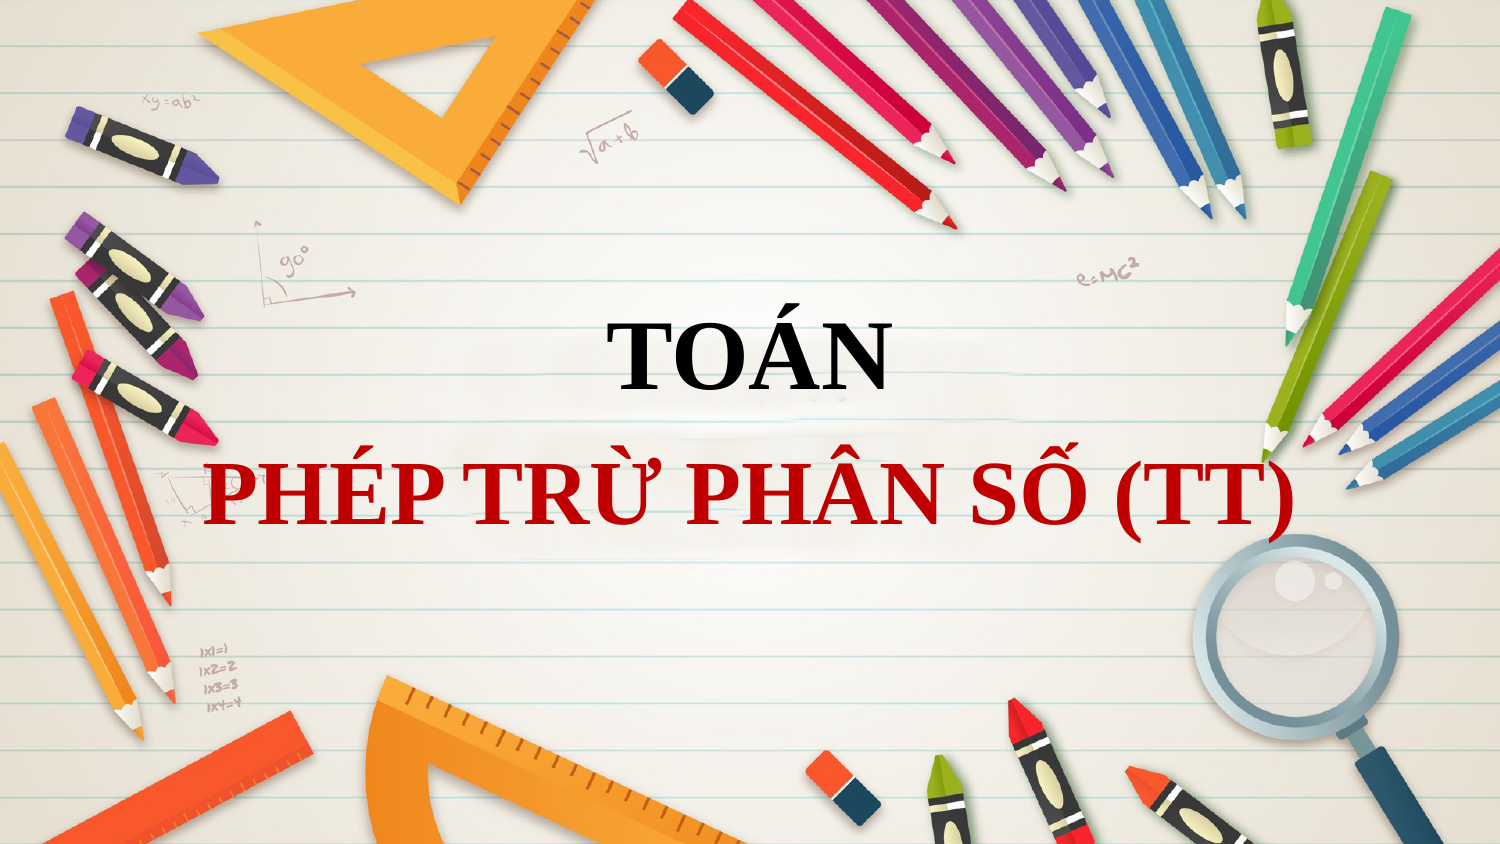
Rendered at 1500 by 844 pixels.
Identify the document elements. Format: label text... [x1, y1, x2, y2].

text_box PHÉP TRỪ PHÂN SỐ (TT) [186, 425, 1313, 551]
picture [0, 0, 1500, 844]
text_box TOÁN [591, 281, 909, 417]
